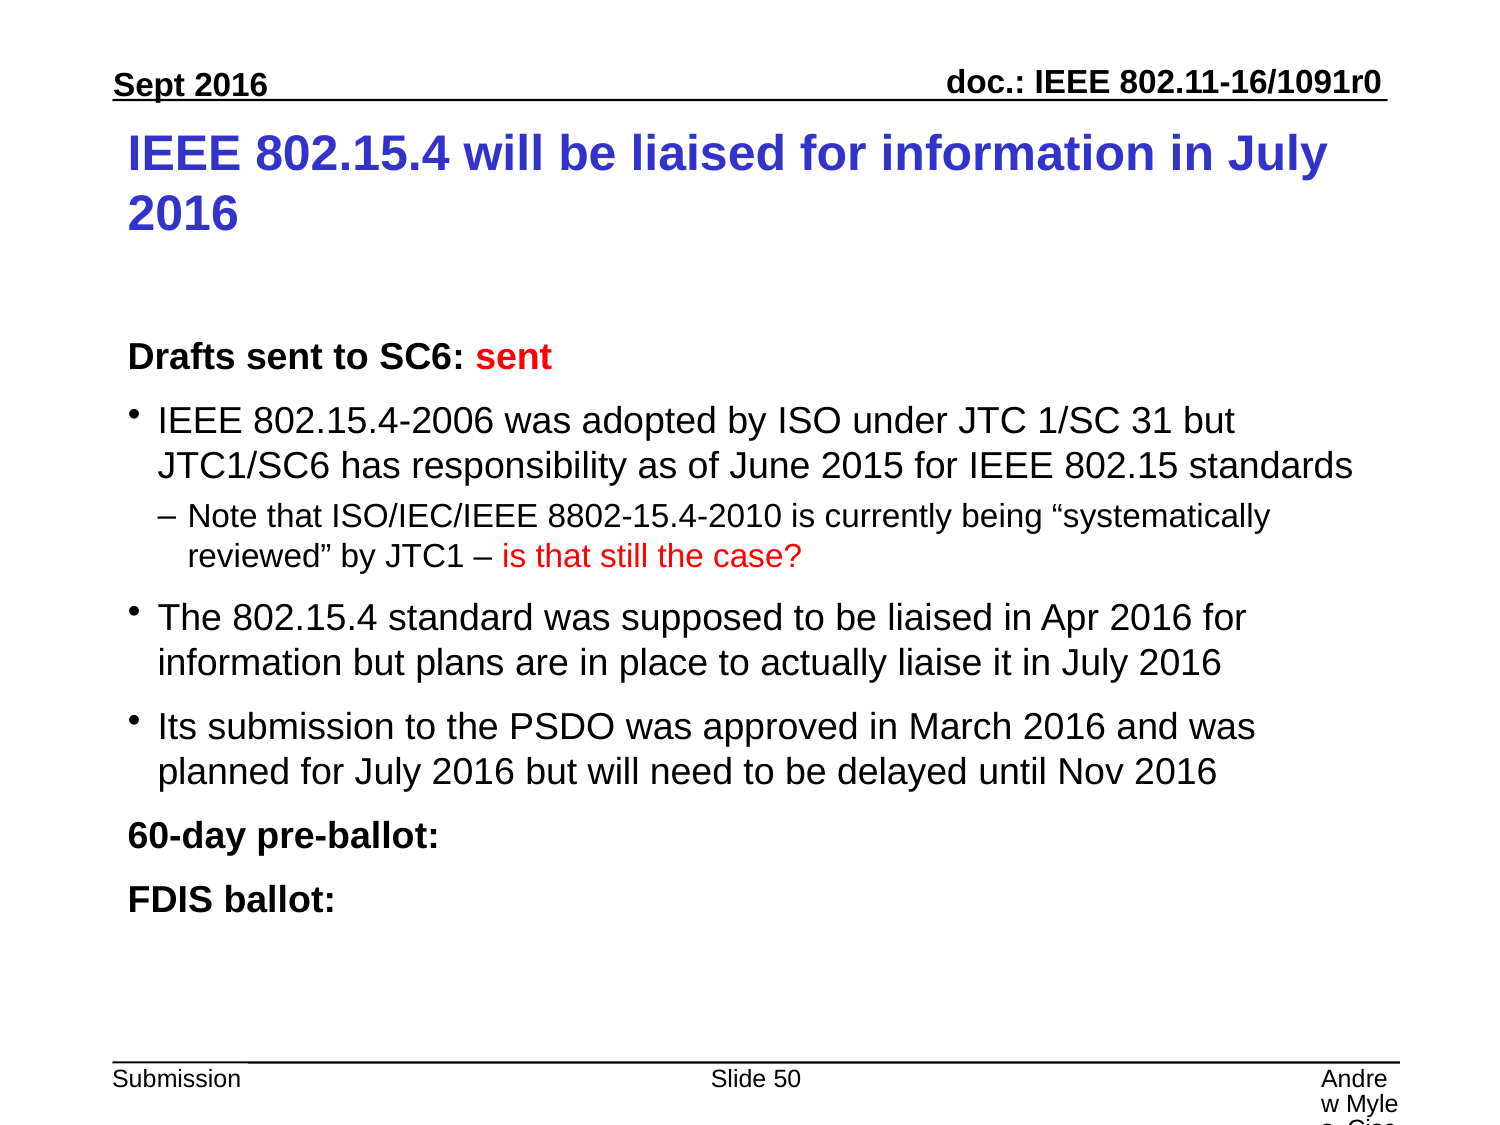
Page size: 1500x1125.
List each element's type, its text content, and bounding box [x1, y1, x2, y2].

list Drafts sent to SC6: sent IEEE 802.15.4-2006 was adopted by ISO under JTC 1/SC 31 but JTC1/SC6 has responsibility as of June 2015 for IEEE 802.15 standards Note that ISO/IEC/IEEE 8802-15.4-2010 is currently being “systematically reviewed” by JTC1 – is that still the case? The 802.15.4 standard was supposed to be liaised in Apr 2016 for information but plans are in place to actually liaise it in July 2016 Its submission to the PSDO was approved in March 2016 and was planned for July 2016 but will need to be delayed until Nov 2016 60-day pre-ballot: FDIS ballot: [112, 324, 1388, 1000]
footer Andrew Myles, Cisco [1320, 1061, 1402, 1093]
title IEEE 802.15.4 will be liaised for information in July 2016 [112, 112, 1388, 288]
slide_number Slide 50 [709, 1061, 803, 1093]
